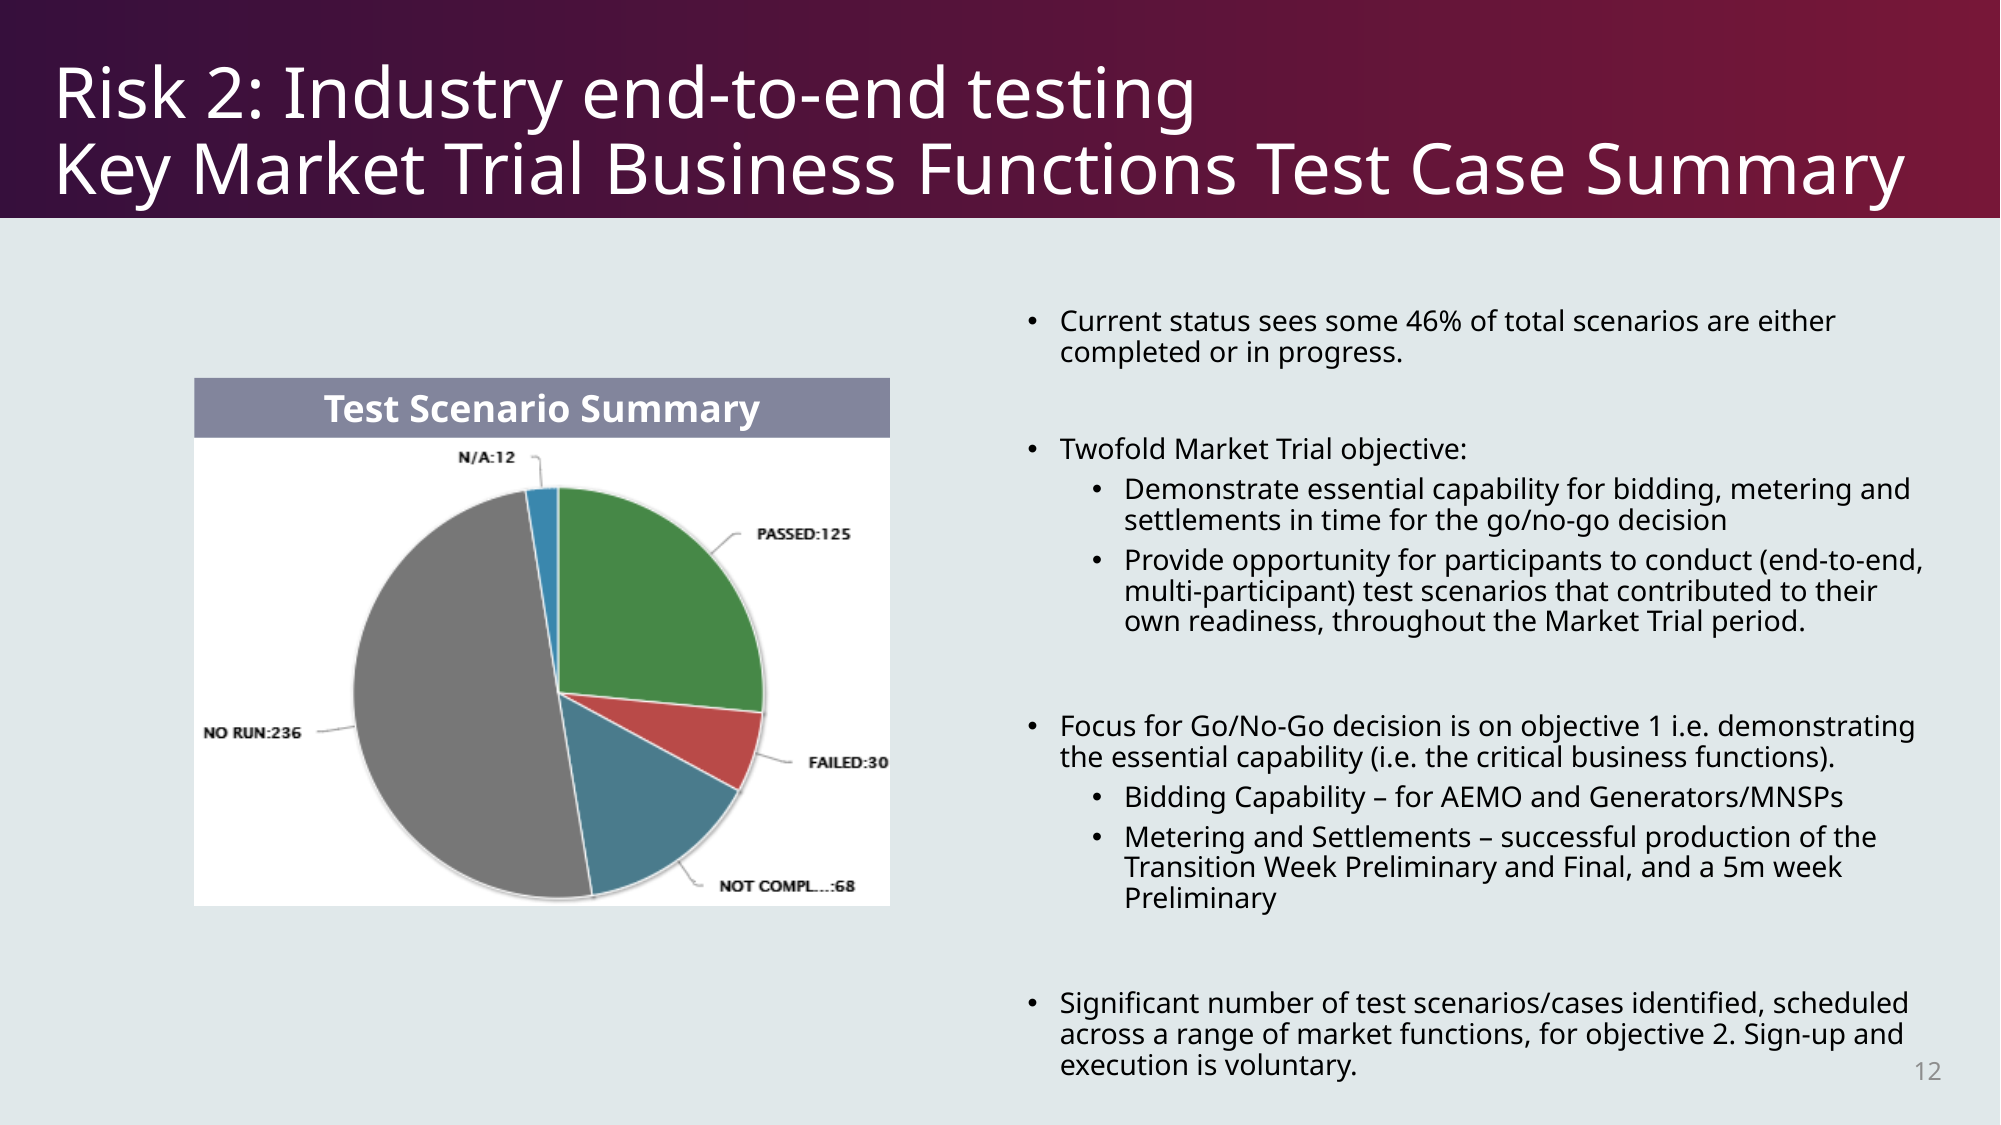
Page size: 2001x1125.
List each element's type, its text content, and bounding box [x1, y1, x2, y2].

list Current status sees some 46% of total scenarios are either completed or in progress. Twofold Market Trial objective: Demonstrate essential capability for bidding, metering and settlements in time for the go/no-go decision Provide opportunity for participants to conduct (end-to-end, multi-participant) test scenarios that contributed to their own readiness, throughout the Market Trial period. Focus for Go/No-Go decision is on objective 1 i.e. demonstrating the essential capability (i.e. the critical business functions). Bidding Capability – for AEMO and Generators/MNSPs Metering and Settlements – successful production of the Transition Week Preliminary and Final, and a 5m week Preliminary Significant number of test scenarios/cases identified, scheduled across a range of market functions, for objective 2. Sign-up and execution is voluntary. [1012, 299, 1957, 1103]
text_box Test Scenario Summary [194, 377, 890, 438]
title Risk 2: Industry end-to-end testing Key Market Trial Business Functions Test Case Summary [38, 22, 1957, 218]
picture [194, 438, 890, 906]
